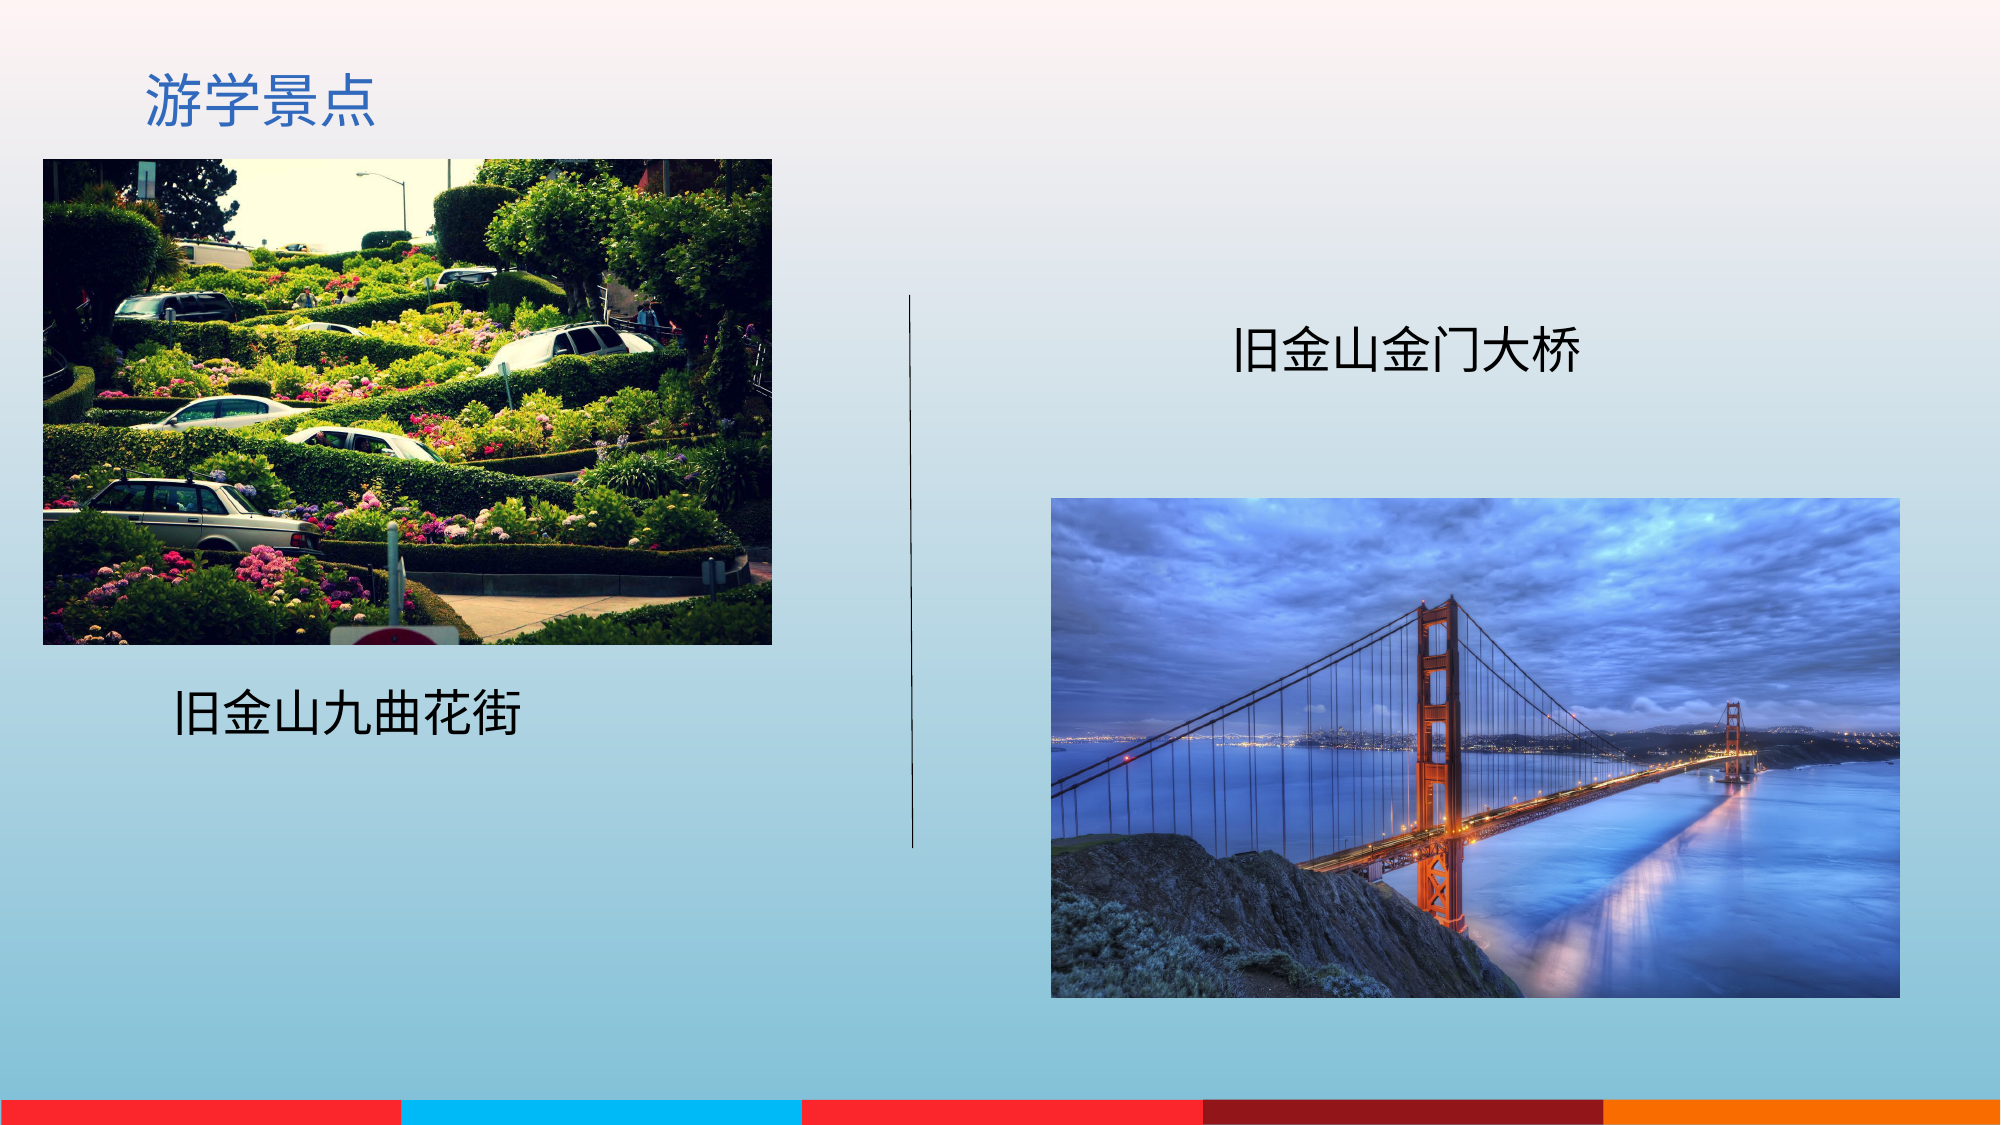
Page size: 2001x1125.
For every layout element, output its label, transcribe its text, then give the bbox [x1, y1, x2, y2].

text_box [909, 294, 913, 849]
text_box 游学景点 [10, 56, 513, 141]
picture [1050, 498, 1900, 998]
text_box 旧金山九曲花街 [123, 674, 538, 750]
picture [43, 159, 772, 645]
text_box 旧金山金门大桥 [1113, 294, 1899, 390]
slide_number [1412, 1042, 1863, 1103]
